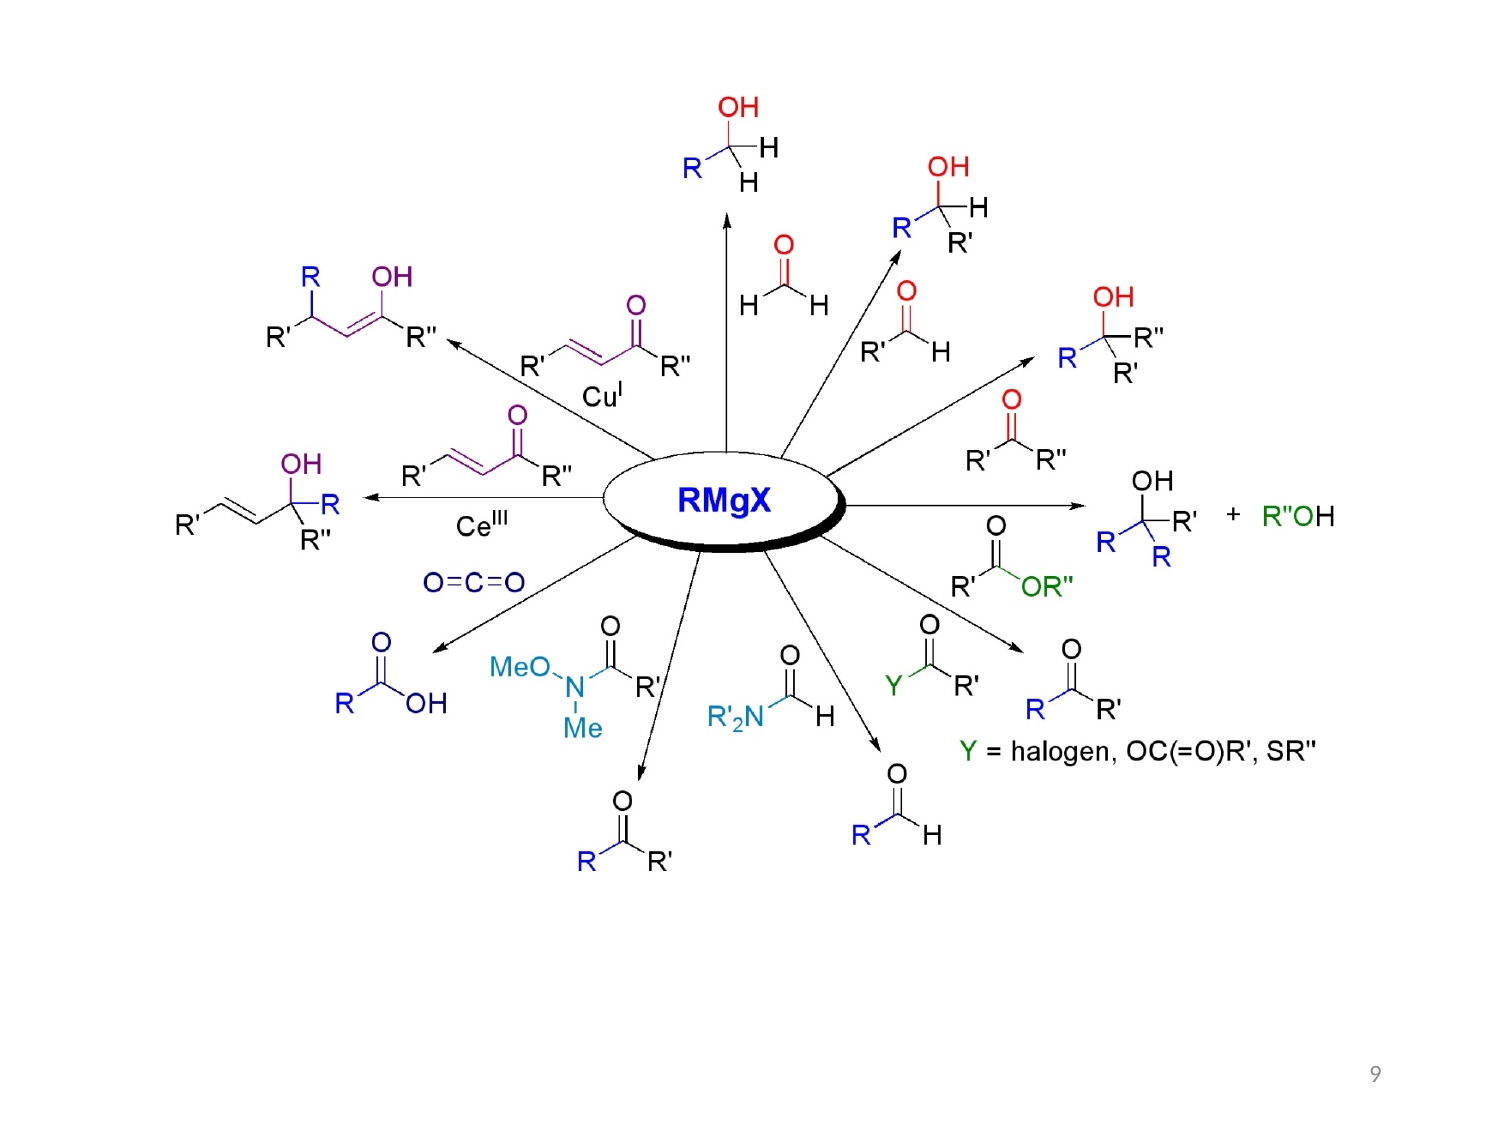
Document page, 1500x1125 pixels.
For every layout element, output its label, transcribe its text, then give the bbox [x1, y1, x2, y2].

slide_number 9 [1059, 1042, 1397, 1103]
picture [168, 88, 1341, 877]
